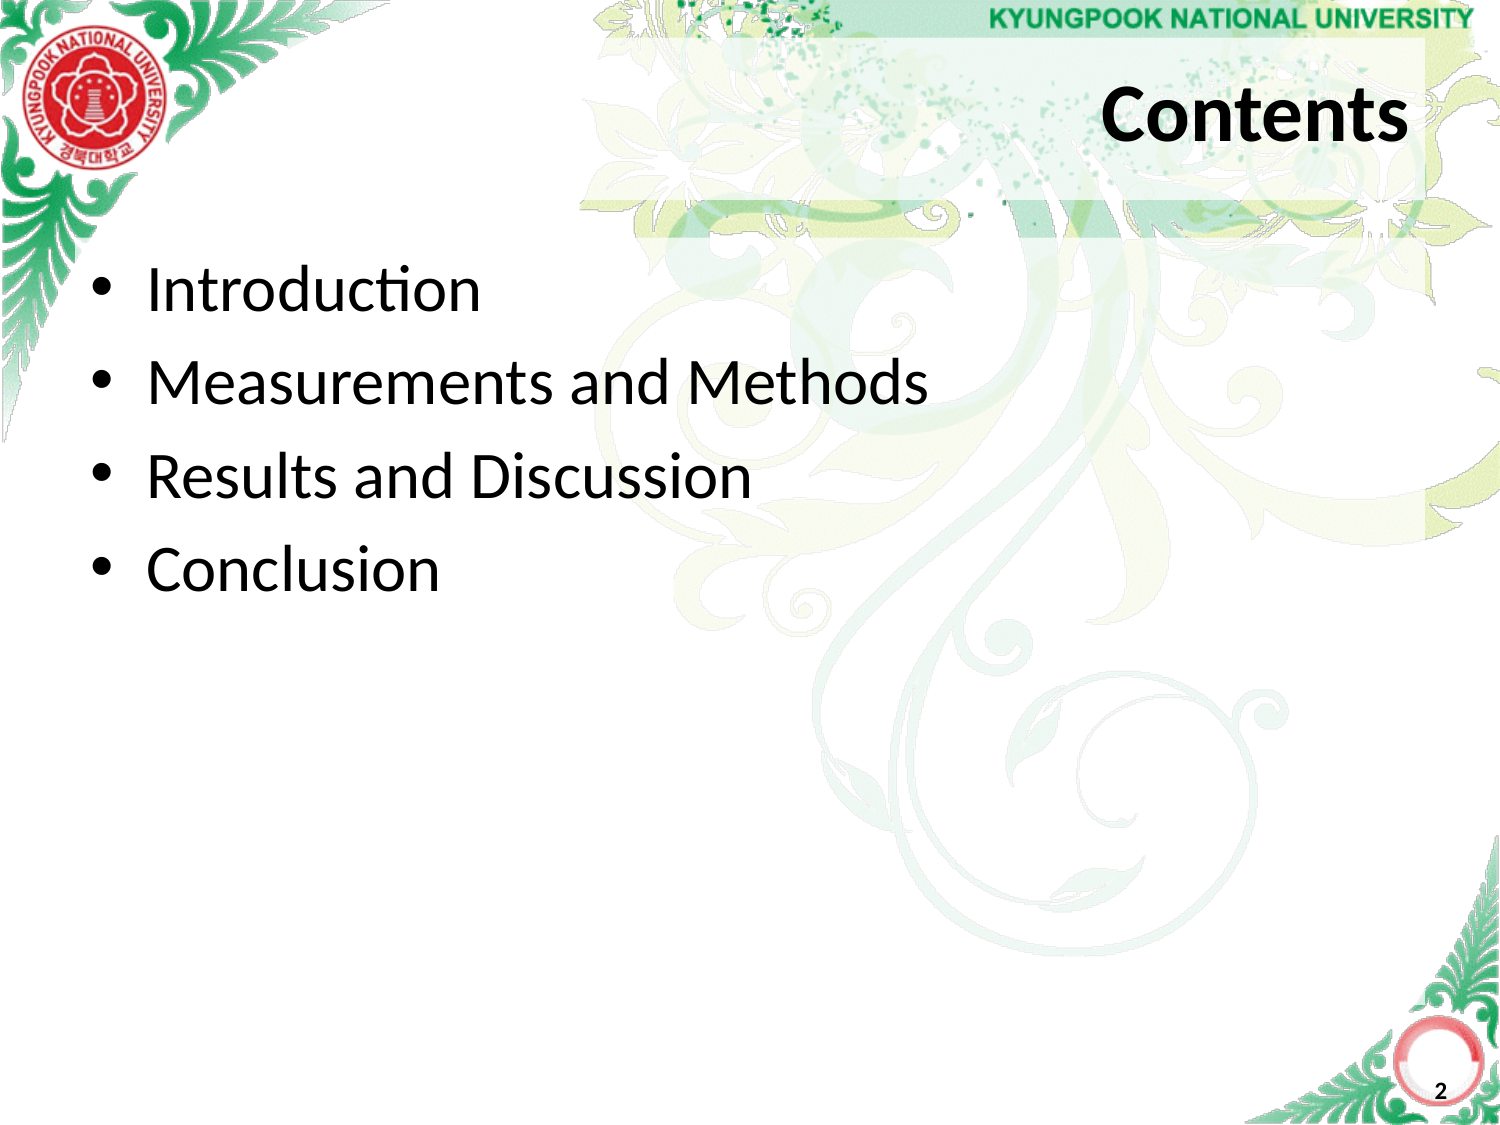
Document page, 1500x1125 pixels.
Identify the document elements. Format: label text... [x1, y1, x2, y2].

title Contents [287, 37, 1425, 200]
list Introduction Measurements and Methods Results and Discussion Conclusion [75, 237, 1425, 1005]
picture [0, 0, 1500, 1125]
slide_number 2 [1399, 1059, 1483, 1120]
